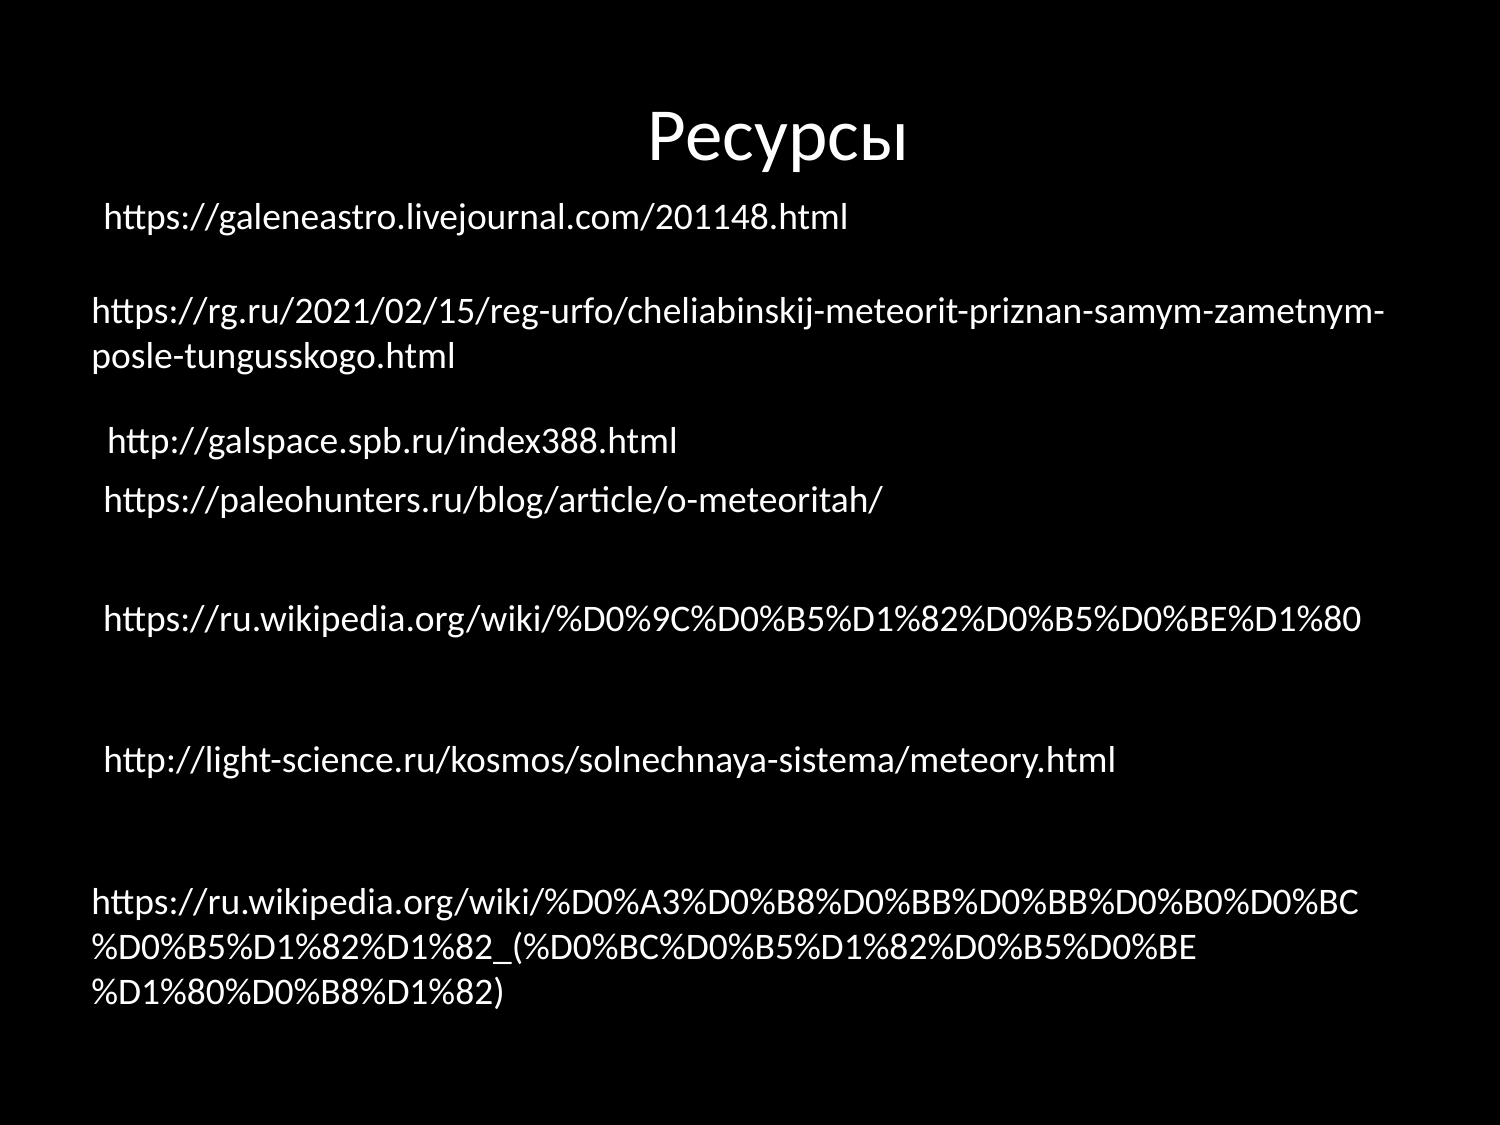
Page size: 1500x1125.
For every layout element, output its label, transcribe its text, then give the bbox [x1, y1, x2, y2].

text_box http://light-science.ru/kosmos/solnechnaya-sistema/meteory.html [88, 727, 1436, 788]
text_box https://ru.wikipedia.org/wiki/%D0%9C%D0%B5%D1%82%D0%B5%D0%BE%D1%80 [88, 586, 1412, 646]
text_box https://ru.wikipedia.org/wiki/%D0%A3%D0%B8%D0%BB%D0%BB%D0%B0%D0%BC%D0%B5%D1%82%D1%82_(%D0%BC%D0%B5%D1%82%D0%B5%D0%BE%D1%80%D0%B8%D1%82) [76, 869, 1388, 1020]
text_box https://galeneastro.livejournal.com/201148.html [88, 184, 1182, 245]
text_box Ресурсы [633, 78, 925, 183]
text_box https://paleohunters.ru/blog/article/o-meteoritah/ [88, 467, 1122, 528]
text_box https://rg.ru/2021/02/15/reg-urfo/cheliabinskij-meteorit-priznan-samym-zametnym-posle-tungusskogo.html [76, 278, 1447, 384]
text_box http://galspace.spb.ru/index388.html [92, 408, 694, 469]
